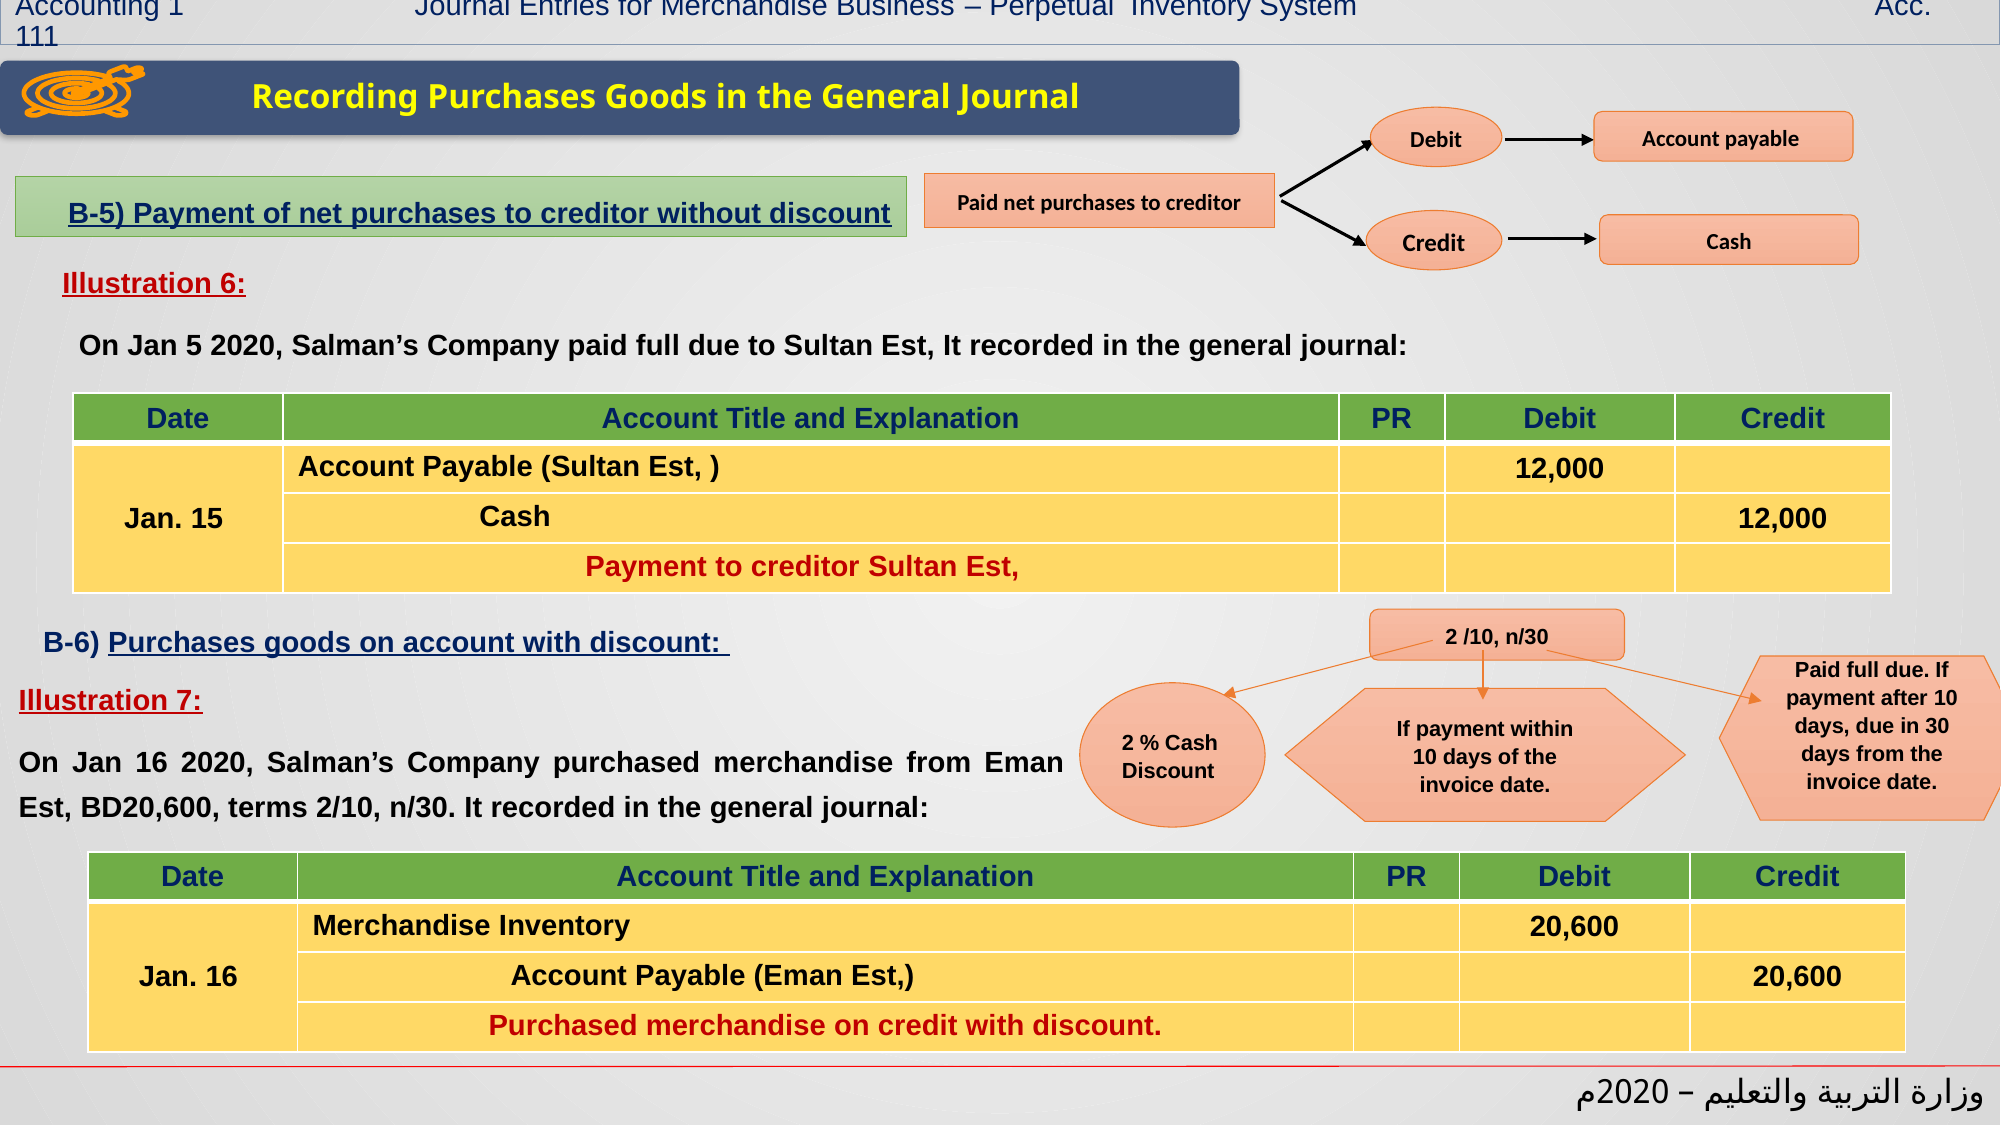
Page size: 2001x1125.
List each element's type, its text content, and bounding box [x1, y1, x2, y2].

text_box Illustration 7: On Jan 16 2020, Salman’s Company purchased merchandise from Eman Est, BD20,600, terms 2/10, n/30. It recorded in the general journal: [3, 663, 1080, 831]
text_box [0, 60, 1240, 135]
table_cell Account Payable (Eman Est,) [298, 953, 1353, 1001]
table_header PR [1340, 394, 1444, 440]
table_cell [1691, 1003, 1905, 1051]
table_cell Account Payable (Sultan Est, ) [284, 446, 1338, 492]
table_header Credit [1676, 394, 1890, 440]
table_cell Payment to creditor Sultan Est, [284, 544, 1338, 592]
table_cell 12,000 [1676, 494, 1890, 542]
table_cell [1354, 904, 1459, 951]
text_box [924, 107, 1859, 270]
table_cell Jan. 16 [89, 904, 297, 1051]
table_header PR [1354, 853, 1459, 899]
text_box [0, 1062, 2000, 1119]
table_cell [1676, 446, 1890, 492]
table_cell [1340, 544, 1444, 592]
table_cell [1354, 1003, 1459, 1051]
table_cell [1340, 494, 1444, 542]
table_cell Merchandise Inventory [298, 904, 1353, 951]
table_cell Cash [284, 494, 1338, 542]
table_cell 20,600 [1460, 904, 1689, 951]
table_cell [1460, 953, 1689, 1001]
table_header Debit [1460, 853, 1689, 899]
text_box B-6) Purchases goods on account with discount: [28, 605, 745, 663]
table_cell Purchased merchandise on credit with discount. [298, 1003, 1353, 1051]
text_box B-5) Payment of net purchases to creditor without discount [15, 176, 907, 237]
table_cell [1354, 953, 1459, 1001]
table_cell [1691, 904, 1905, 951]
table_cell 20,600 [1691, 953, 1905, 1001]
table_header Date [74, 394, 282, 440]
table_header Account Title and Explanation [298, 853, 1353, 899]
table_cell Jan. 15 [74, 446, 282, 592]
table_cell [1340, 446, 1444, 492]
table_header Date [89, 853, 297, 899]
table_header Account Title and Explanation [284, 394, 1338, 440]
table_cell [1460, 1003, 1689, 1051]
table_header Debit [1446, 394, 1674, 440]
text_box Illustration 6: On Jan 5 2020, Salman’s Company paid full due to Sultan Est, It recorded in the general journal: [47, 246, 1656, 369]
table_cell [1446, 494, 1674, 542]
table_cell [1676, 544, 1890, 592]
text_box Accounting 1 Journal Entries for Merchandise Business – Perpetual Inventory System Acc. 111 [0, 0, 2000, 45]
table_cell [1446, 544, 1674, 592]
table_cell 12,000 [1446, 446, 1674, 492]
table_header Credit [1691, 853, 1905, 899]
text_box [1079, 609, 2000, 828]
